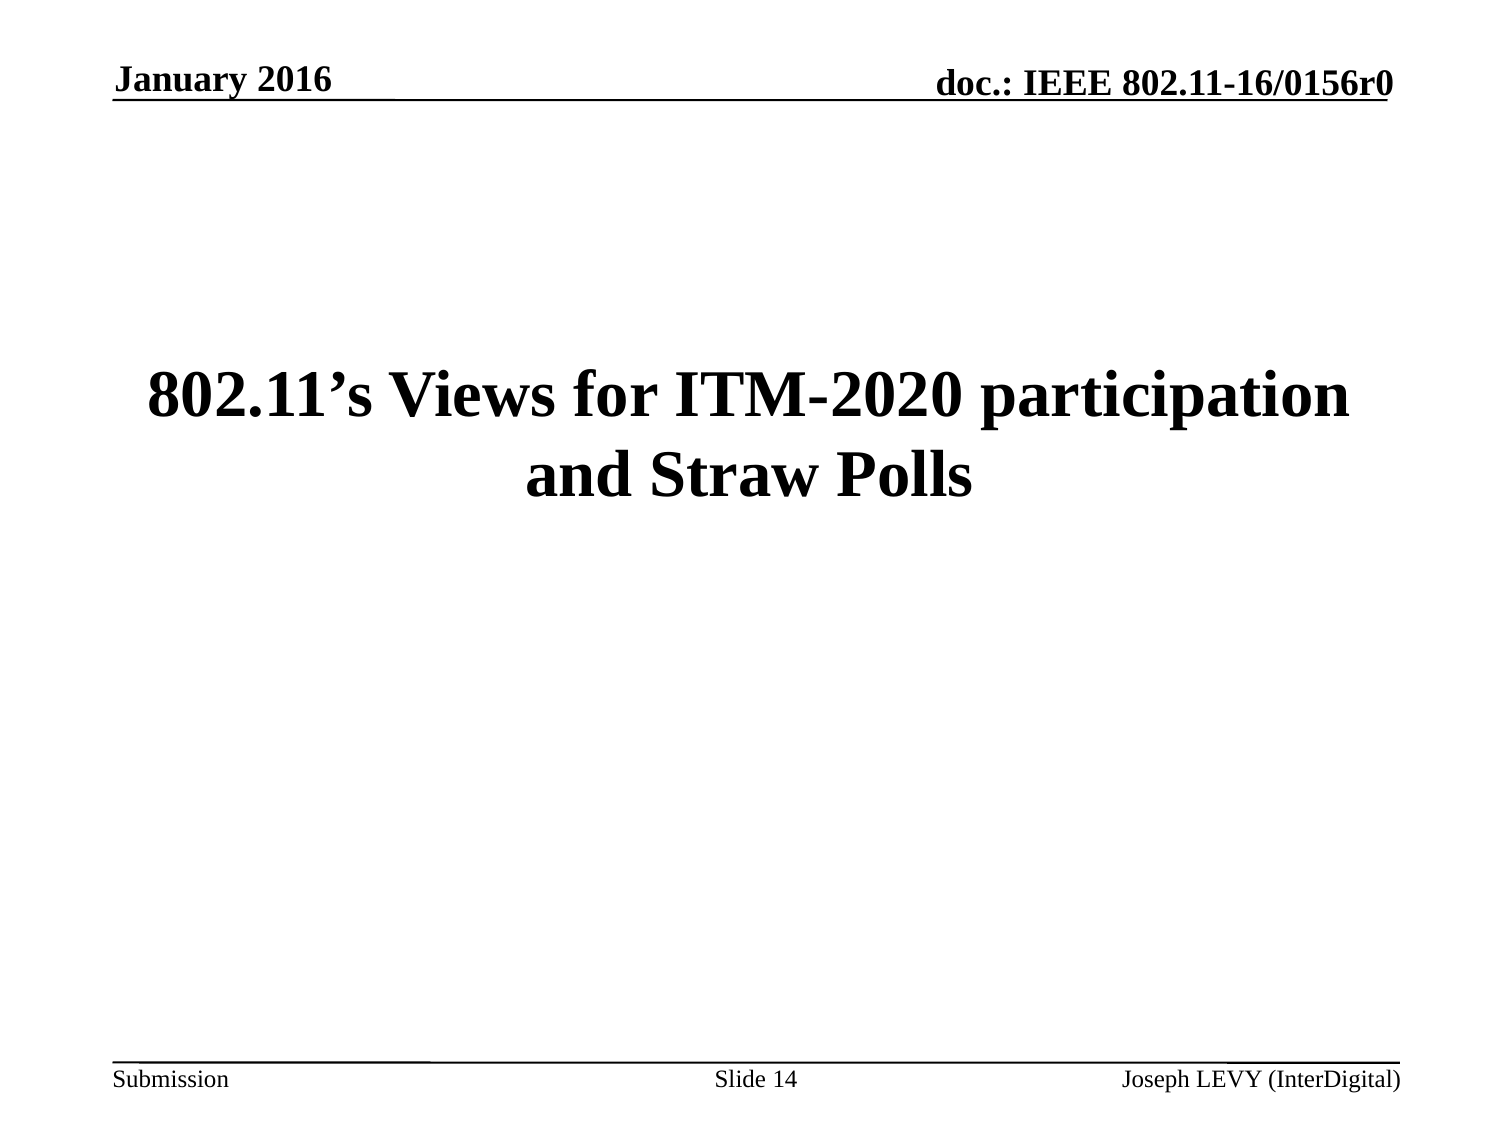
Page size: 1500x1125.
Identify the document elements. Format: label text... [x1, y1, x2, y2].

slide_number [114, 54, 423, 100]
slide_number Slide 14 [712, 1061, 800, 1123]
footer Joseph LEVY (InterDigital) [878, 1061, 1402, 1093]
title 802.11’s Views for ITM-2020 participation and Straw Polls [112, 349, 1388, 591]
